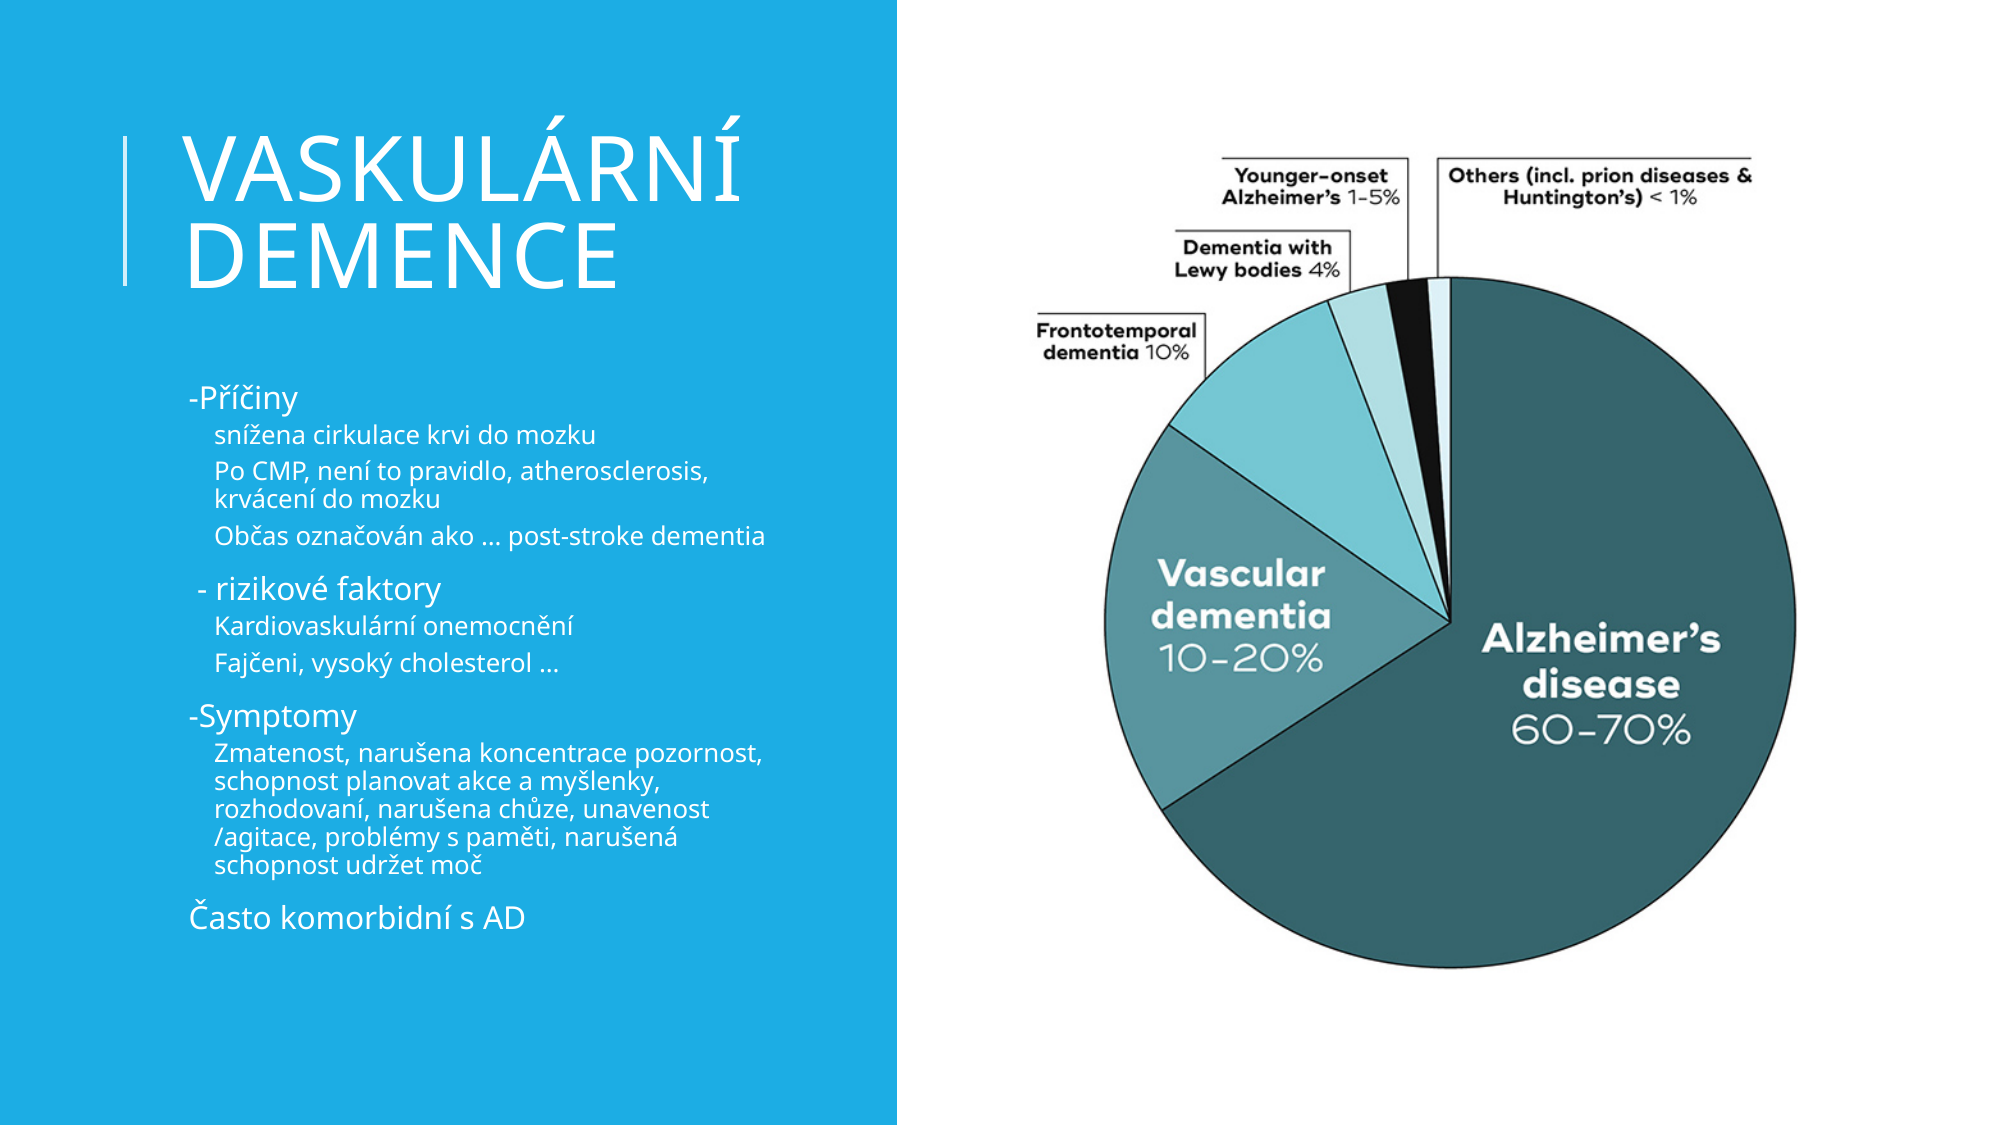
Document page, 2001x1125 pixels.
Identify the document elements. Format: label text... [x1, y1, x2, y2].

title Vaskulární demence [168, 96, 788, 342]
text_box [0, 0, 898, 1125]
list -Příčiny snížena cirkulace krvi do mozku Po CMP, není to pravidlo, atherosclerosis, krvácení do mozku Občas označován ako … post-stroke dementia - rizikové faktory Kardiovaskulární onemocnění Fajčeni, vysoký cholesterol … -Symptomy Zmatenost, narušena koncentrace pozornost, schopnost planovat akce a myšlenky, rozhodovaní, narušena chůze, unavenost /agitace, problémy s paměti, narušená schopnost udržet moč Často komorbidní s AD [168, 375, 790, 1020]
picture [999, 131, 1896, 994]
